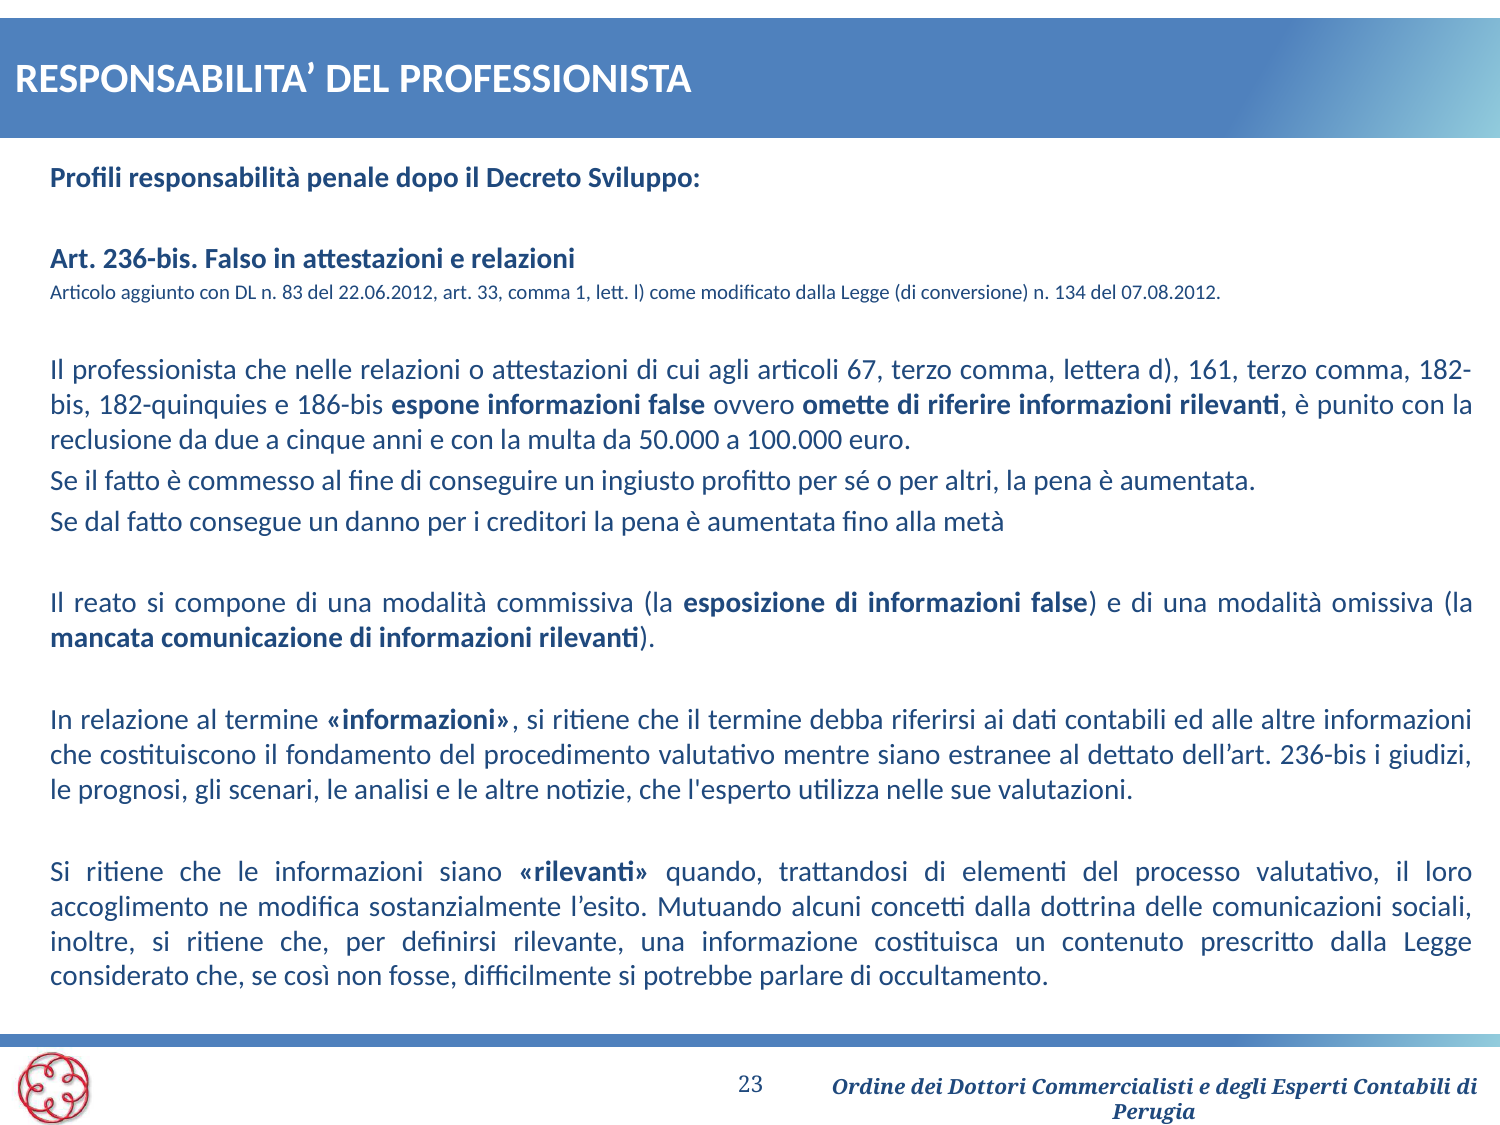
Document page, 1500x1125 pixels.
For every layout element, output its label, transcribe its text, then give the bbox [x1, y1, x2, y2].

list Profili responsabilità penale dopo il Decreto Sviluppo: Art. 236-bis. Falso in attestazioni e relazioni Articolo aggiunto con DL n. 83 del 22.06.2012, art. 33, comma 1, lett. l) come modificato dalla Legge (di conversione) n. 134 del 07.08.2012. Il professionista che nelle relazioni o attestazioni di cui agli articoli 67, terzo comma, lettera d), 161, terzo comma, 182-bis, 182-quinquies e 186-bis espone informazioni false ovvero omette di riferire informazioni rilevanti, è punito con la reclusione da due a cinque anni e con la multa da 50.000 a 100.000 euro. Se il fatto è commesso al fine di conseguire un ingiusto profitto per sé o per altri, la pena è aumentata. Se dal fatto consegue un danno per i creditori la pena è aumentata fino alla metà Il reato si compone di una modalità commissiva (la esposizione di informazioni false) e di una modalità omissiva (la mancata comunicazione di informazioni rilevanti). In relazione al termine «informazioni», si ritiene che il termine debba riferirsi ai dati contabili ed alle altre informazioni che costituiscono il fondamento del procedimento valutativo mentre siano estranee al dettato dell’art. 236-bis i giudizi, le prognosi, gli scenari, le analisi e le altre notizie, che l'esperto utilizza nelle sue valutazioni. Si ritiene che le informazioni siano «rilevanti» quando, trattandosi di elementi del processo valutativo, il loro accoglimento ne modifica sostanzialmente l’esito. Mutuando alcuni concetti dalla dottrina delle comunicazioni sociali, inoltre, si ritiene che, per definirsi rilevante, una informazione costituisca un contenuto prescritto dalla Legge considerato che, se così non fosse, difficilmente si potrebbe parlare di occultamento. [35, 150, 1489, 1047]
title RESPONSABILITA’ DEL PROFESSIONISTA [0, 23, 1500, 130]
slide_number 23 [575, 1062, 926, 1107]
